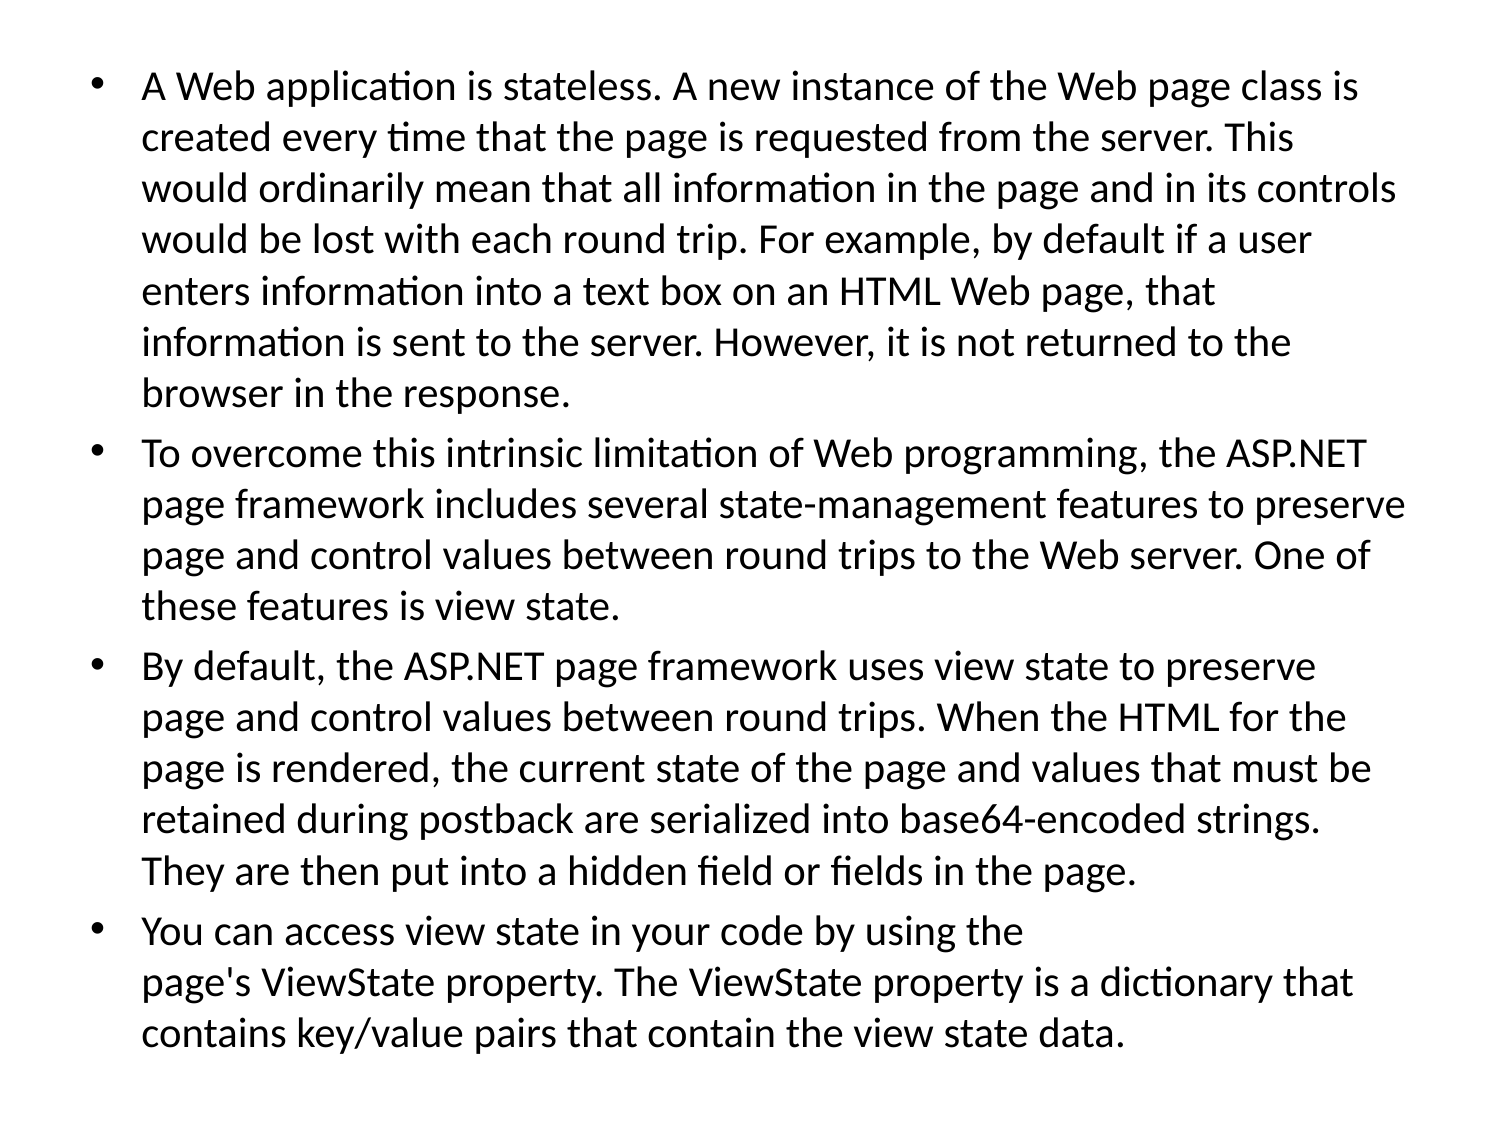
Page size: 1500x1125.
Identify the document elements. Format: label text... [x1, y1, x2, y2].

list A Web application is stateless. A new instance of the Web page class is created every time that the page is requested from the server. This would ordinarily mean that all information in the page and in its controls would be lost with each round trip. For example, by default if a user enters information into a text box on an HTML Web page, that information is sent to the server. However, it is not returned to the browser in the response. To overcome this intrinsic limitation of Web programming, the ASP.NET page framework includes several state-management features to preserve page and control values between round trips to the Web server. One of these features is view state. By default, the ASP.NET page framework uses view state to preserve page and control values between round trips. When the HTML for the page is rendered, the current state of the page and values that must be retained during postback are serialized into base64-encoded strings. They are then put into a hidden field or fields in the page. You can access view state in your code by using the page's ViewState property. The ViewState property is a dictionary that contains key/value pairs that contain the view state data. [75, 50, 1425, 1088]
